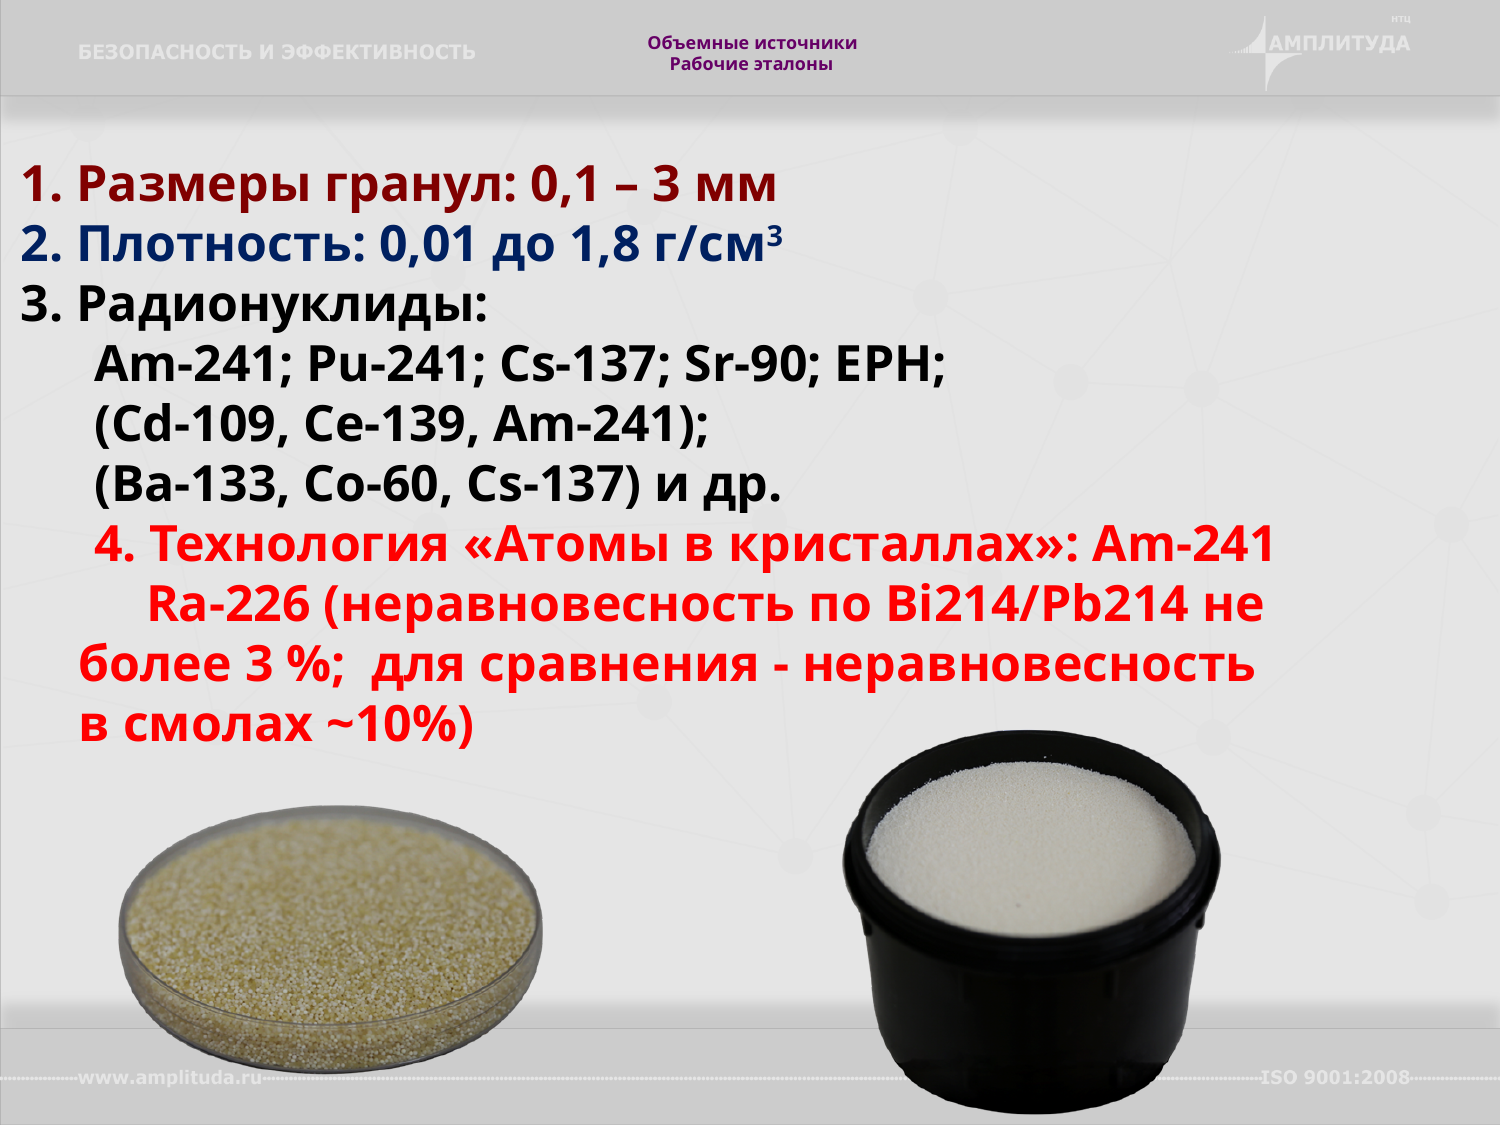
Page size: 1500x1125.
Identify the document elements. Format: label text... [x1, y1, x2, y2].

title Объемные источники Рабочие эталоны [5, 1, 1500, 95]
picture [29, 764, 633, 1125]
picture [832, 703, 1235, 1121]
text_box 1. Размеры гранул: 0,1 – 3 мм 2. Плотность: 0,01 до 1,8 г/см3 3. Радионуклиды: Am-241; Pu-241; Сs-137; Sr-90; ЕРН; (Cd-109, Ce-139, Am-241); (Ba-133, Co-60, Cs-137) и др. 4. Технология «Атомы в кристаллах»: Am-241 Ra-226 (неравновесность по Bi214/Pb214 не более 3 %; для сравнения - неравновесность в смолах ~10%) [5, 143, 1495, 759]
